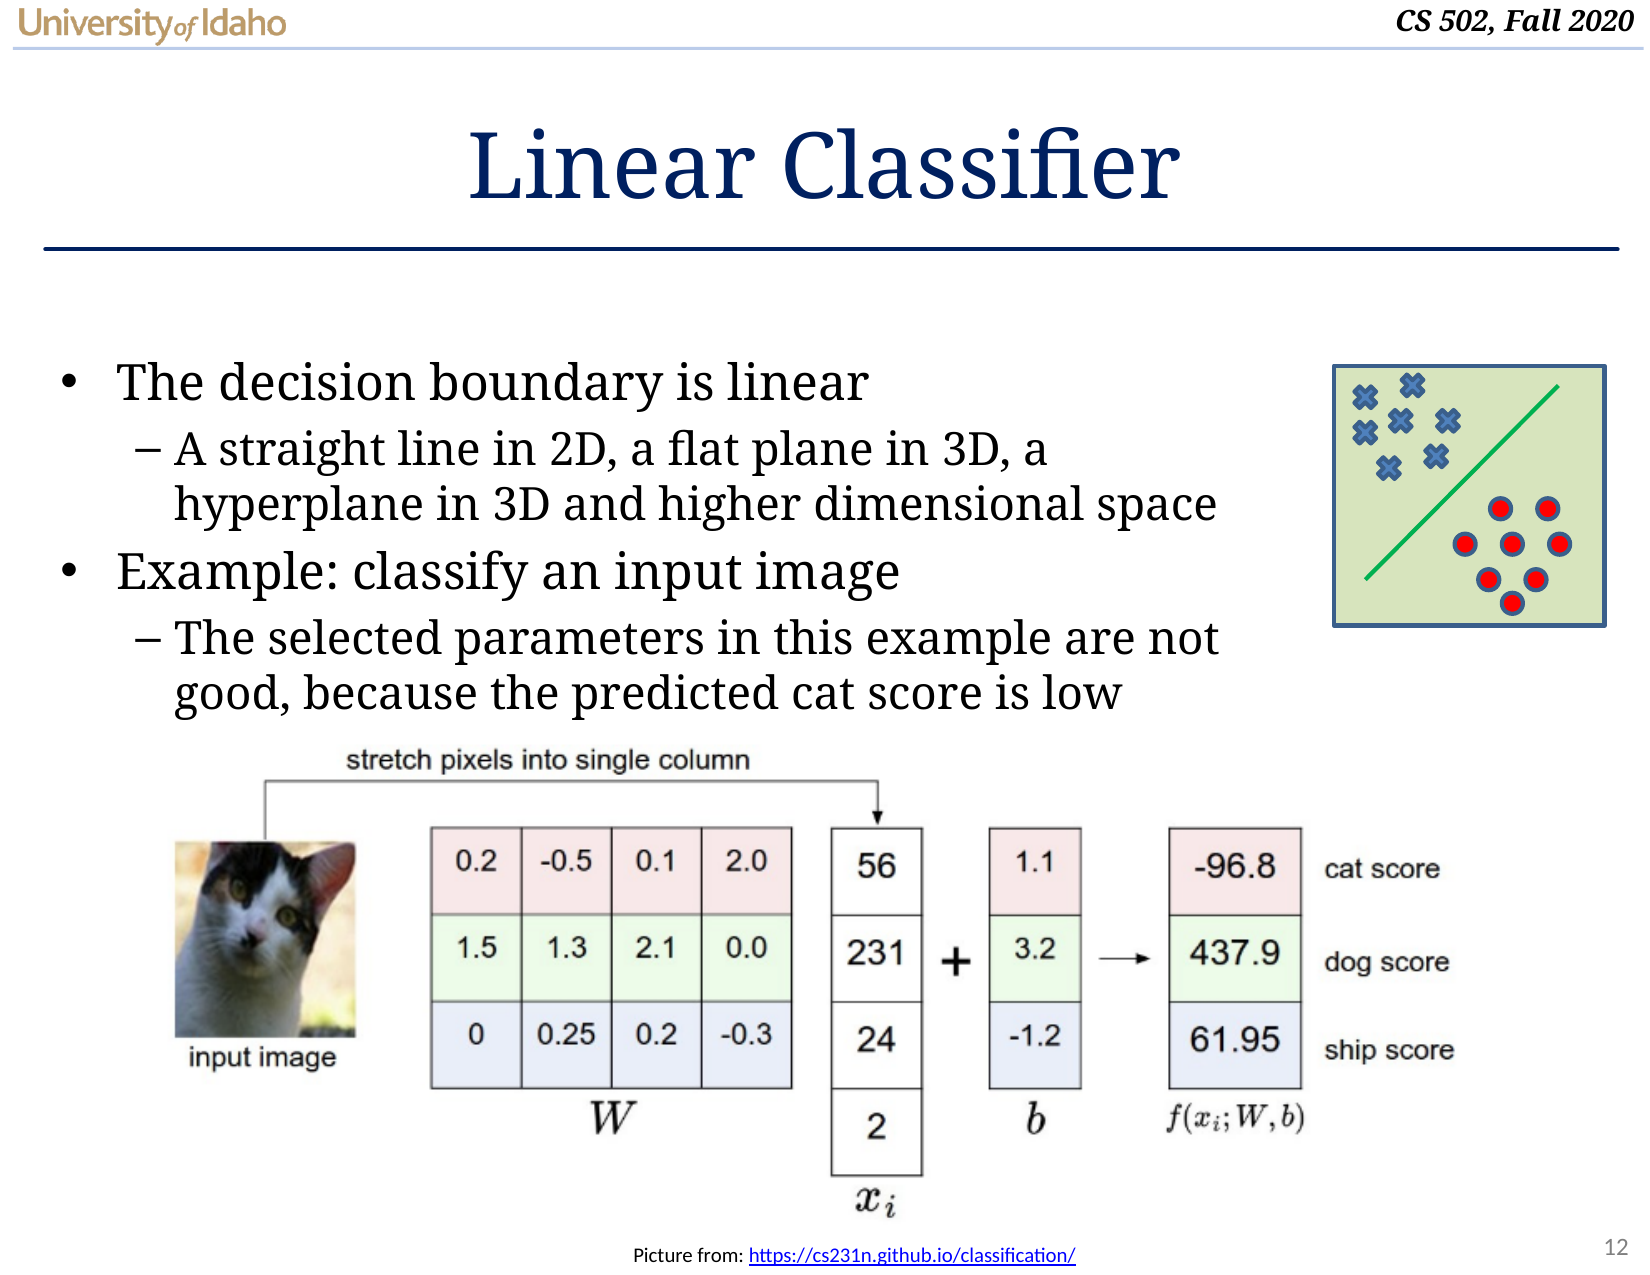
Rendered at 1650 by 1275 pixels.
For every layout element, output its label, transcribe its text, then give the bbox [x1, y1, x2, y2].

title Linear Classifier [0, 75, 1650, 248]
text_box Picture from: https://cs231n.github.io/classification/ [139, 1234, 1570, 1275]
picture [19, 8, 286, 46]
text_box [1333, 365, 1605, 626]
list The decision boundary is linear A straight line in 2D, a flat plane in 3D, a hyperplane in 3D and higher dimensional space Example: classify an input image The selected parameters in this example are not good, because the predicted cat score is low [45, 342, 1315, 1224]
picture [162, 735, 1475, 1229]
